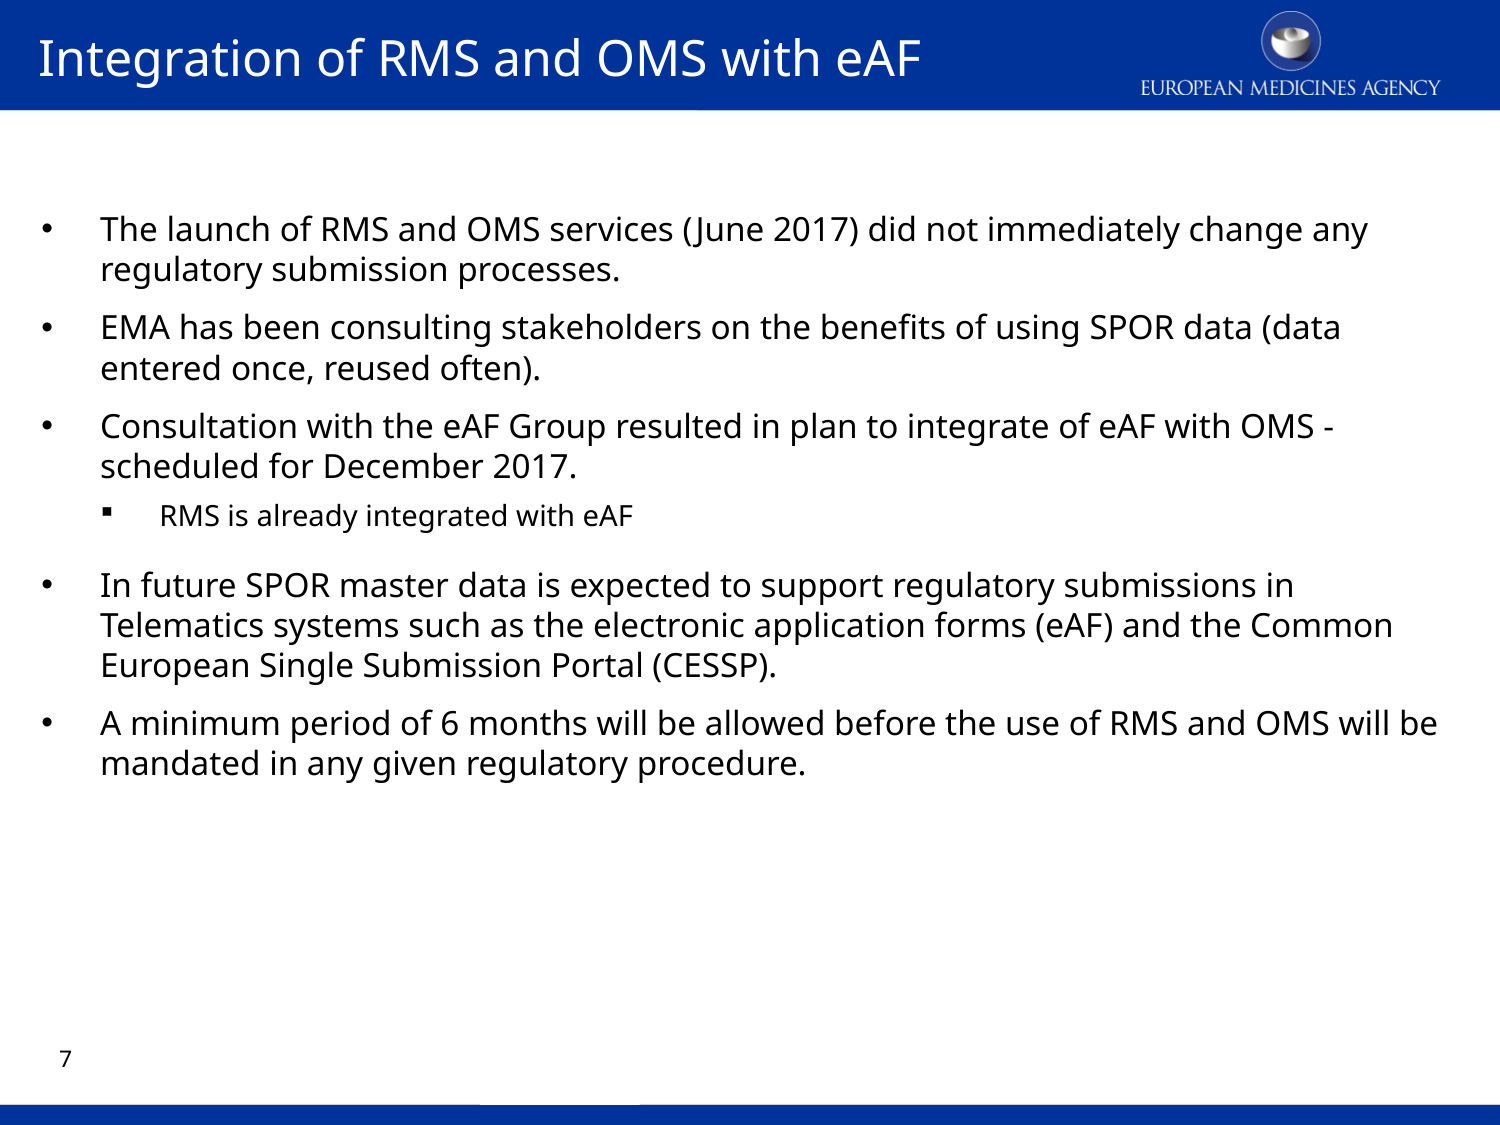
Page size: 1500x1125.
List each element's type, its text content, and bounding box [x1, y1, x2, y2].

text_box Integration of RMS and OMS with eAF [38, 0, 1447, 107]
list The launch of RMS and OMS services (June 2017) did not immediately change any regulatory submission processes. EMA has been consulting stakeholders on the benefits of using SPOR data (data entered once, reused often). Consultation with the eAF Group resulted in plan to integrate of eAF with OMS - scheduled for December 2017. RMS is already integrated with eAF In future SPOR master data is expected to support regulatory submissions in Telematics systems such as the electronic application forms (eAF) and the Common European Single Submission Portal (CESSP). A minimum period of 6 months will be allowed before the use of RMS and OMS will be mandated in any given regulatory procedure. [41, 208, 1459, 1083]
slide_number 6 [59, 1050, 110, 1091]
